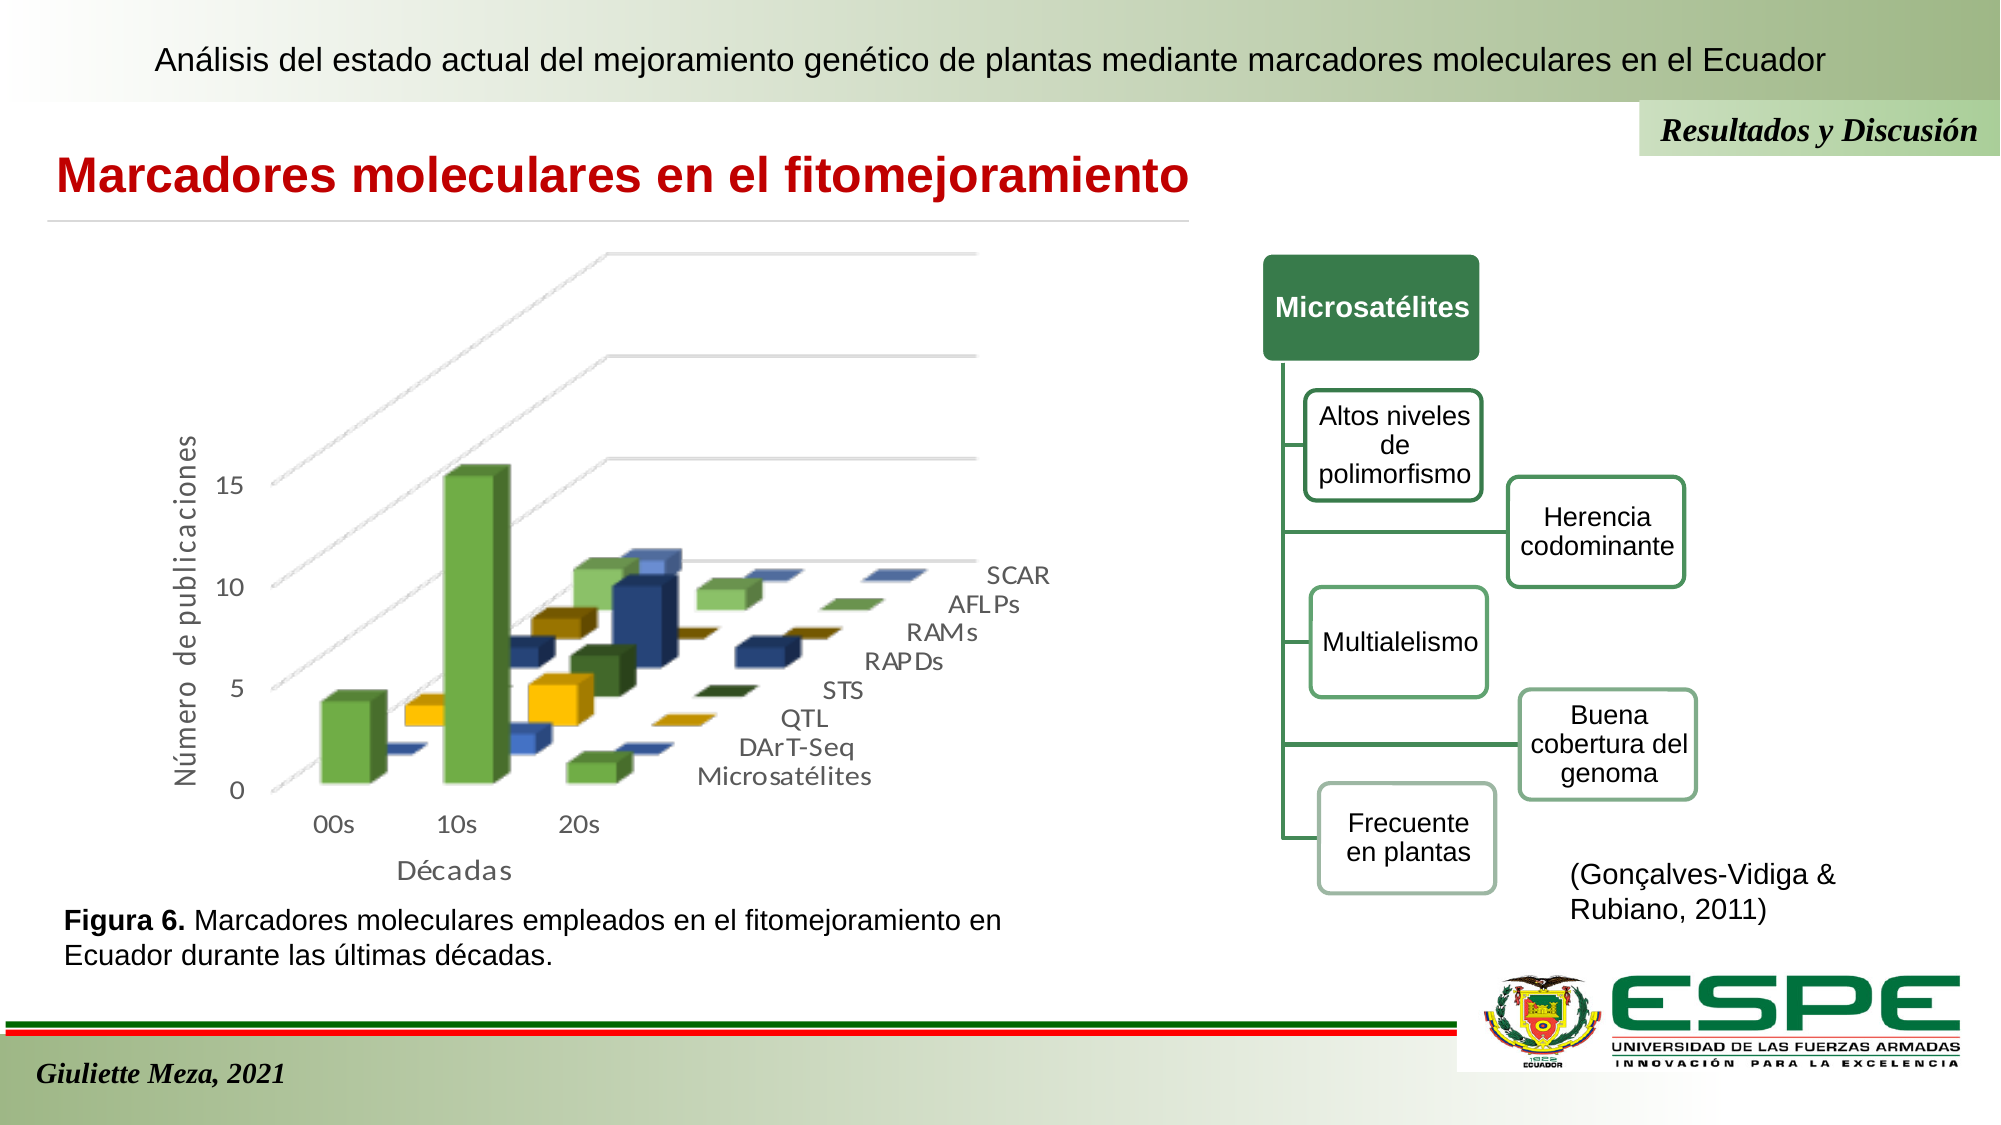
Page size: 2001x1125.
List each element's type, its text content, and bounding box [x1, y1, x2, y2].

picture [1456, 1052, 1994, 1072]
text_box Giuliette Meza, 2021 [0, 1047, 398, 1125]
text_box Marcadores moleculares en el fitomejoramiento [0, 134, 1248, 210]
picture [47, 219, 1190, 918]
text_box Figura 6. Marcadores moleculares empleados en el fitomejoramiento en Ecuador durante las últimas décadas. [49, 924, 699, 979]
text_box Análisis del estado actual del mejoramiento genético de plantas mediante marcadores moleculares en el Ecuador [74, 30, 1910, 86]
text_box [704, 252, 2000, 1052]
text_box Resultados y Discusión [1639, 100, 2000, 156]
